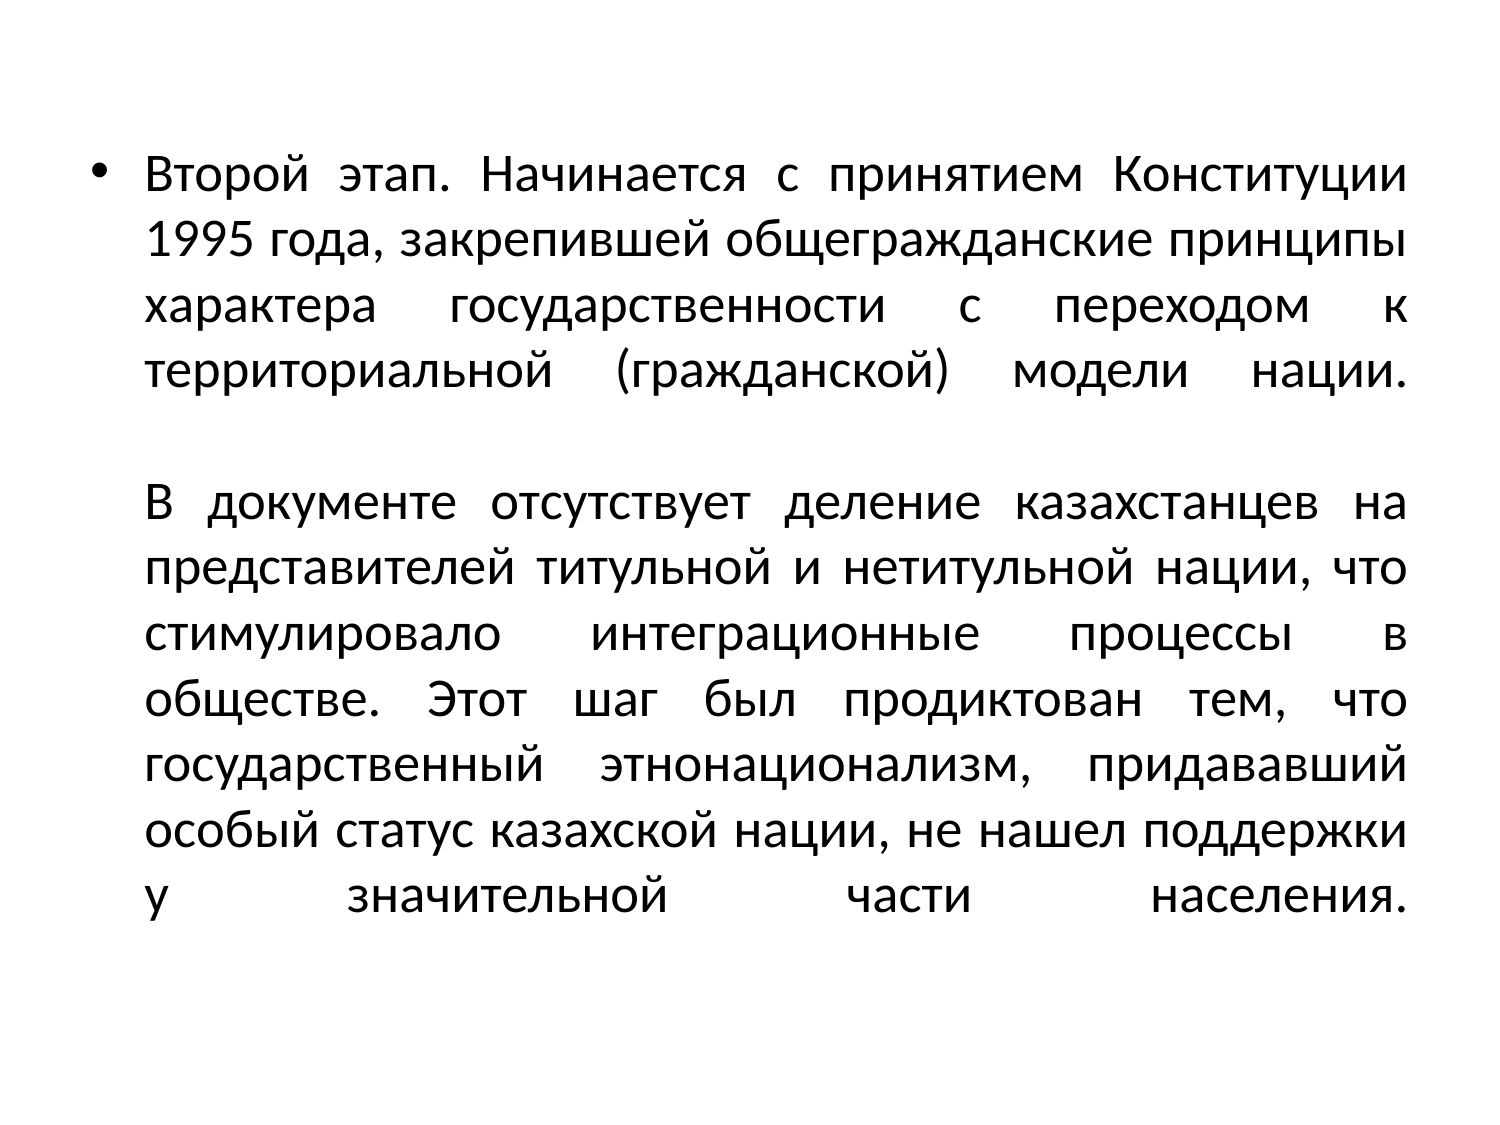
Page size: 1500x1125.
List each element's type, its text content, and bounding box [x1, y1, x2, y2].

list Второй этап. Начинается с принятием Конституции 1995 года, закрепившей общегражданские принципы характера государственности с переходом к территориальной (гражданской) модели нации. В документе отсутствует деление казахстанцев на представителей титульной и нетитульной нации, что стимулировало интеграционные процессы в обществе. Этот шаг был продиктован тем, что государственный этнонационализм, придававший особый статус казахской нации, не нашел поддержки у значительной части населения. [75, 128, 1425, 1079]
